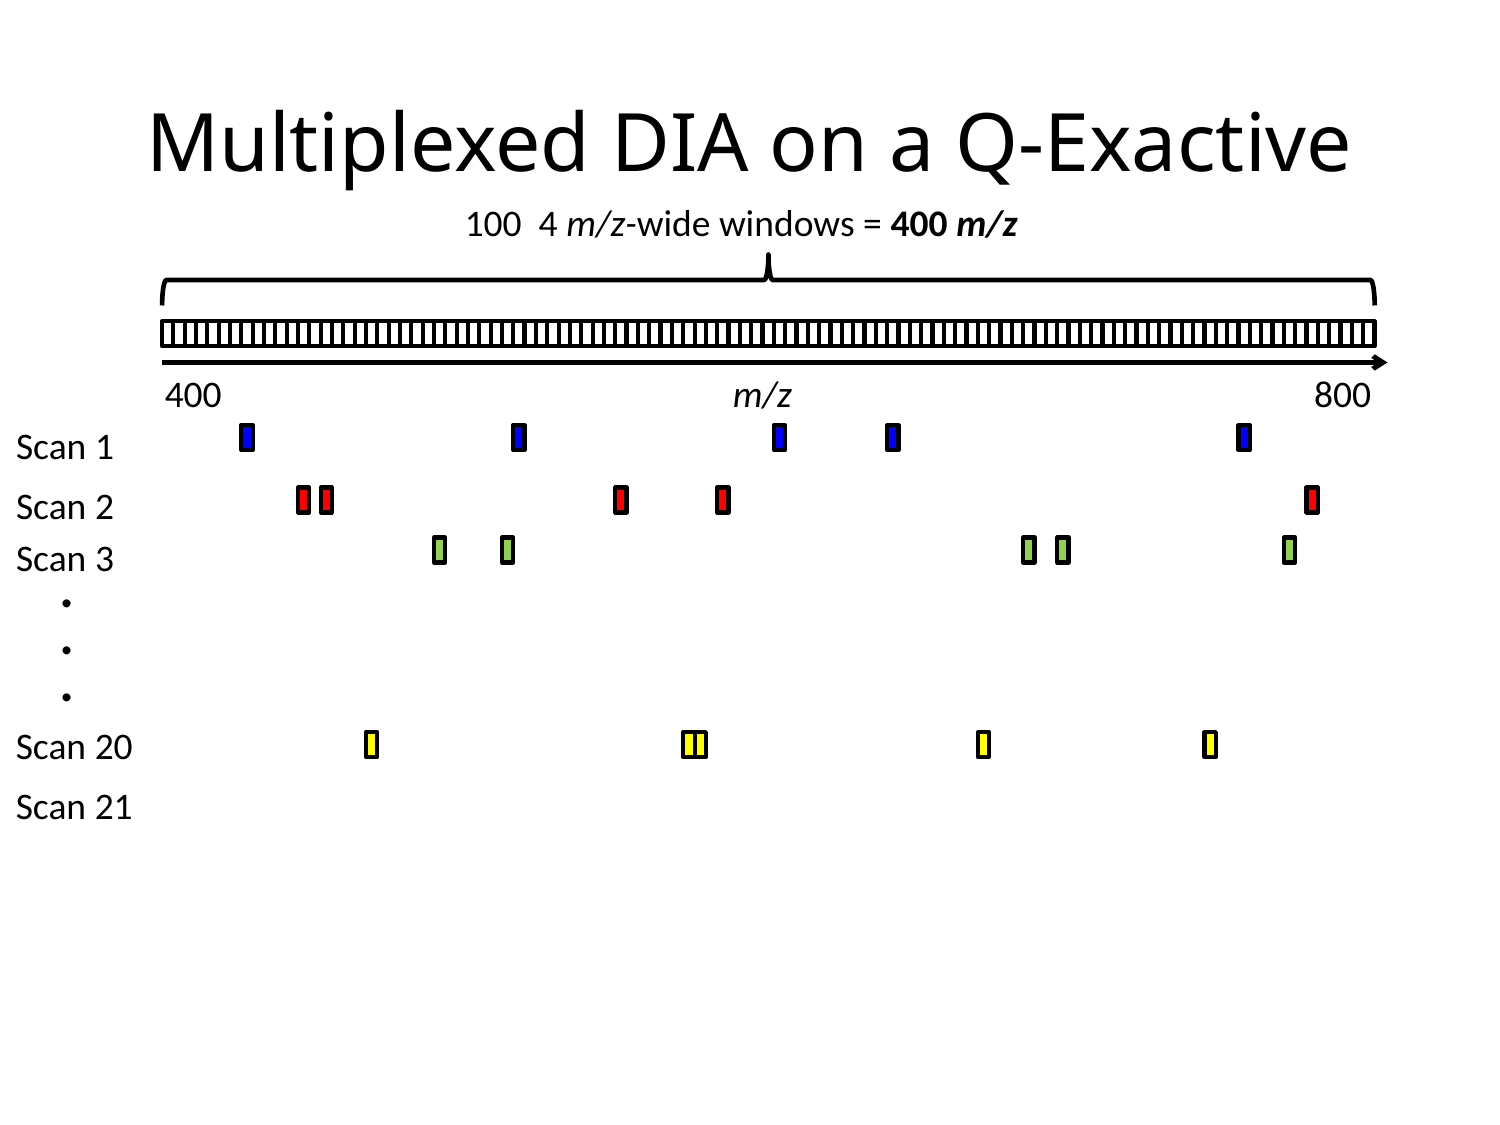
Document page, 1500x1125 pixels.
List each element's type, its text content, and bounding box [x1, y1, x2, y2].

text_box [1215, 321, 1227, 347]
text_box [502, 537, 514, 563]
text_box [162, 254, 1375, 306]
text_box Scan 1 [1, 414, 130, 474]
text_box [1159, 321, 1170, 347]
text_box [297, 487, 1319, 513]
text_box [1181, 321, 1193, 347]
text_box [1340, 321, 1351, 347]
text_box m/z [717, 371, 808, 423]
text_box [1170, 321, 1181, 347]
text_box [1113, 321, 1125, 347]
text_box [1329, 321, 1340, 347]
text_box [1306, 321, 1317, 347]
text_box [161, 320, 1081, 347]
text_box [1249, 321, 1261, 347]
text_box [1136, 321, 1147, 347]
text_box [1227, 321, 1238, 347]
text_box 800 [1299, 369, 1387, 423]
text_box [1283, 537, 1296, 563]
text_box [1295, 321, 1306, 347]
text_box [241, 424, 1251, 451]
text_box [1057, 537, 1069, 563]
text_box Scan 2 [1, 474, 130, 526]
text_box [1102, 321, 1113, 347]
text_box 100 4 m/z-wide windows = 400 m/z [449, 191, 1079, 252]
text_box Scan 20 [0, 714, 148, 774]
text_box Scan 3 [1, 526, 130, 587]
text_box [1272, 321, 1283, 347]
text_box [433, 537, 446, 563]
text_box [1091, 321, 1102, 347]
text_box [1351, 321, 1363, 347]
text_box [1204, 321, 1215, 347]
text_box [365, 731, 1217, 758]
text_box [1125, 321, 1136, 347]
text_box [1283, 321, 1295, 347]
text_box [1363, 321, 1375, 347]
text_box [1261, 321, 1272, 347]
text_box . . . [42, 580, 138, 721]
text_box [1147, 321, 1159, 347]
text_box [1023, 537, 1035, 563]
text_box [1193, 321, 1204, 347]
text_box 400 [149, 362, 237, 423]
text_box Scan 21 [0, 774, 148, 835]
text_box [1238, 321, 1249, 347]
text_box [1317, 321, 1329, 347]
title Multiplexed DIA on a Q-Exactive [75, 45, 1425, 233]
text_box [1082, 321, 1091, 347]
